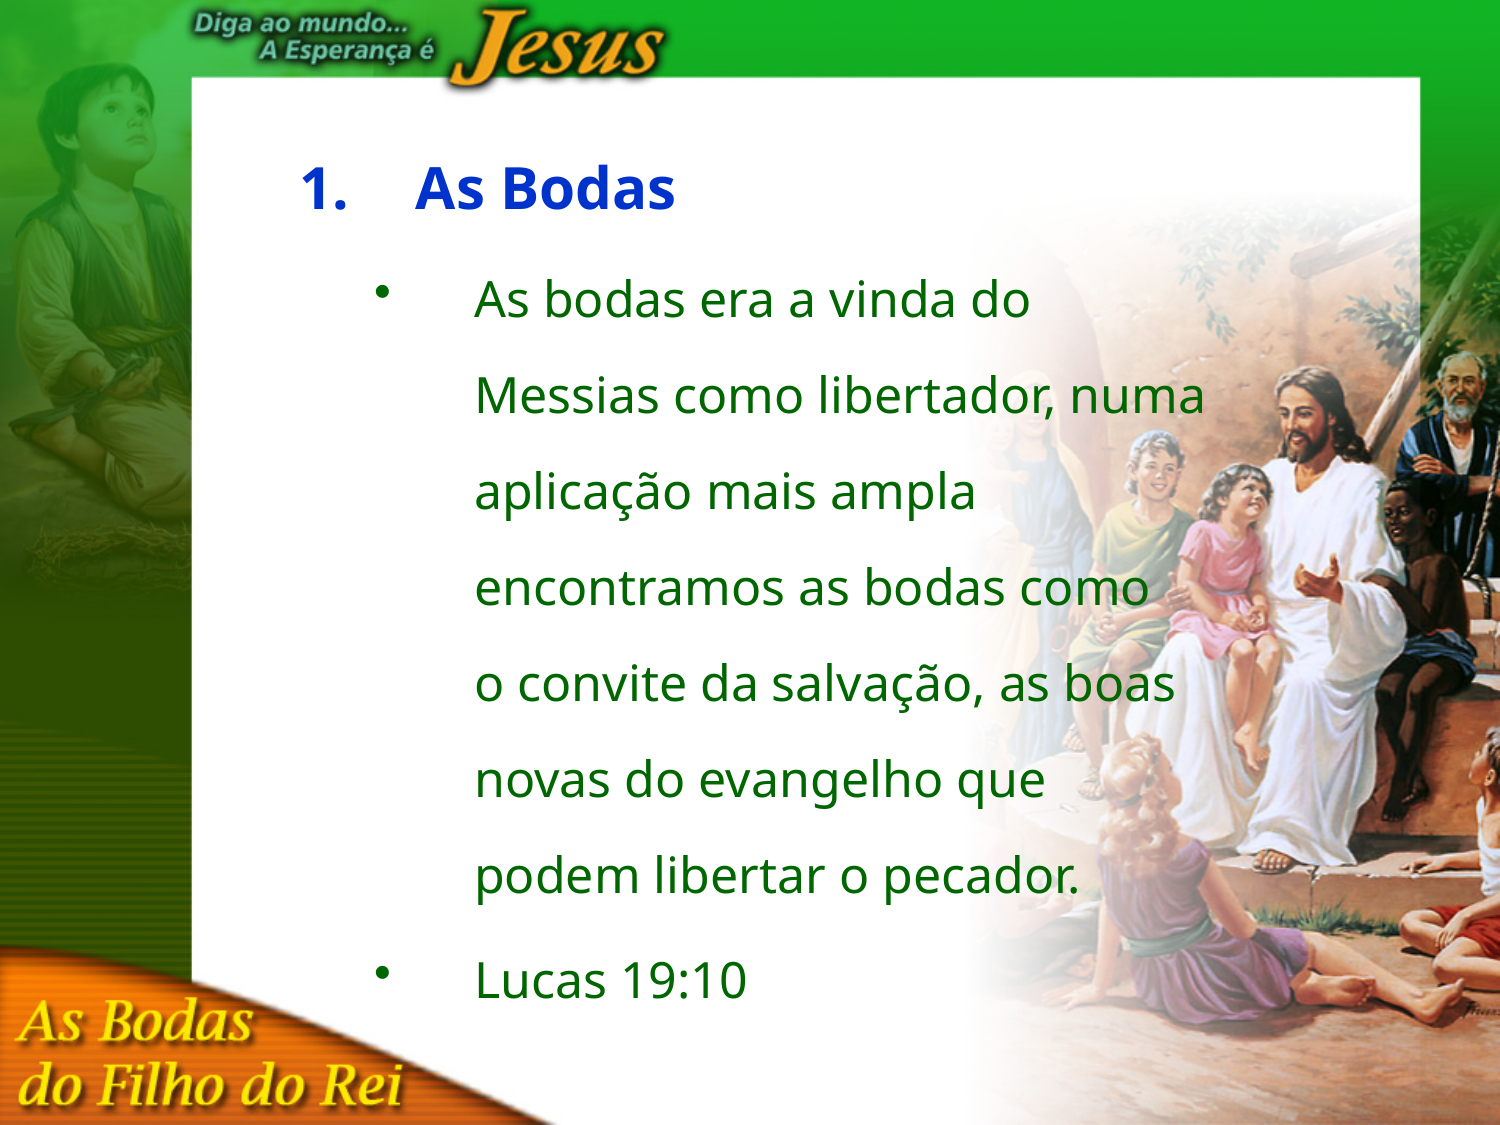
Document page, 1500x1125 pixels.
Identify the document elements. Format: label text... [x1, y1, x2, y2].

picture [0, 0, 1500, 1125]
list As Bodas As bodas era a vinda do Messias como libertador, numa aplicação mais ampla encontramos as bodas como o convite da salvação, as boas novas do evangelho que podem libertar o pecador. Lucas 19:10 [209, 101, 1223, 1094]
